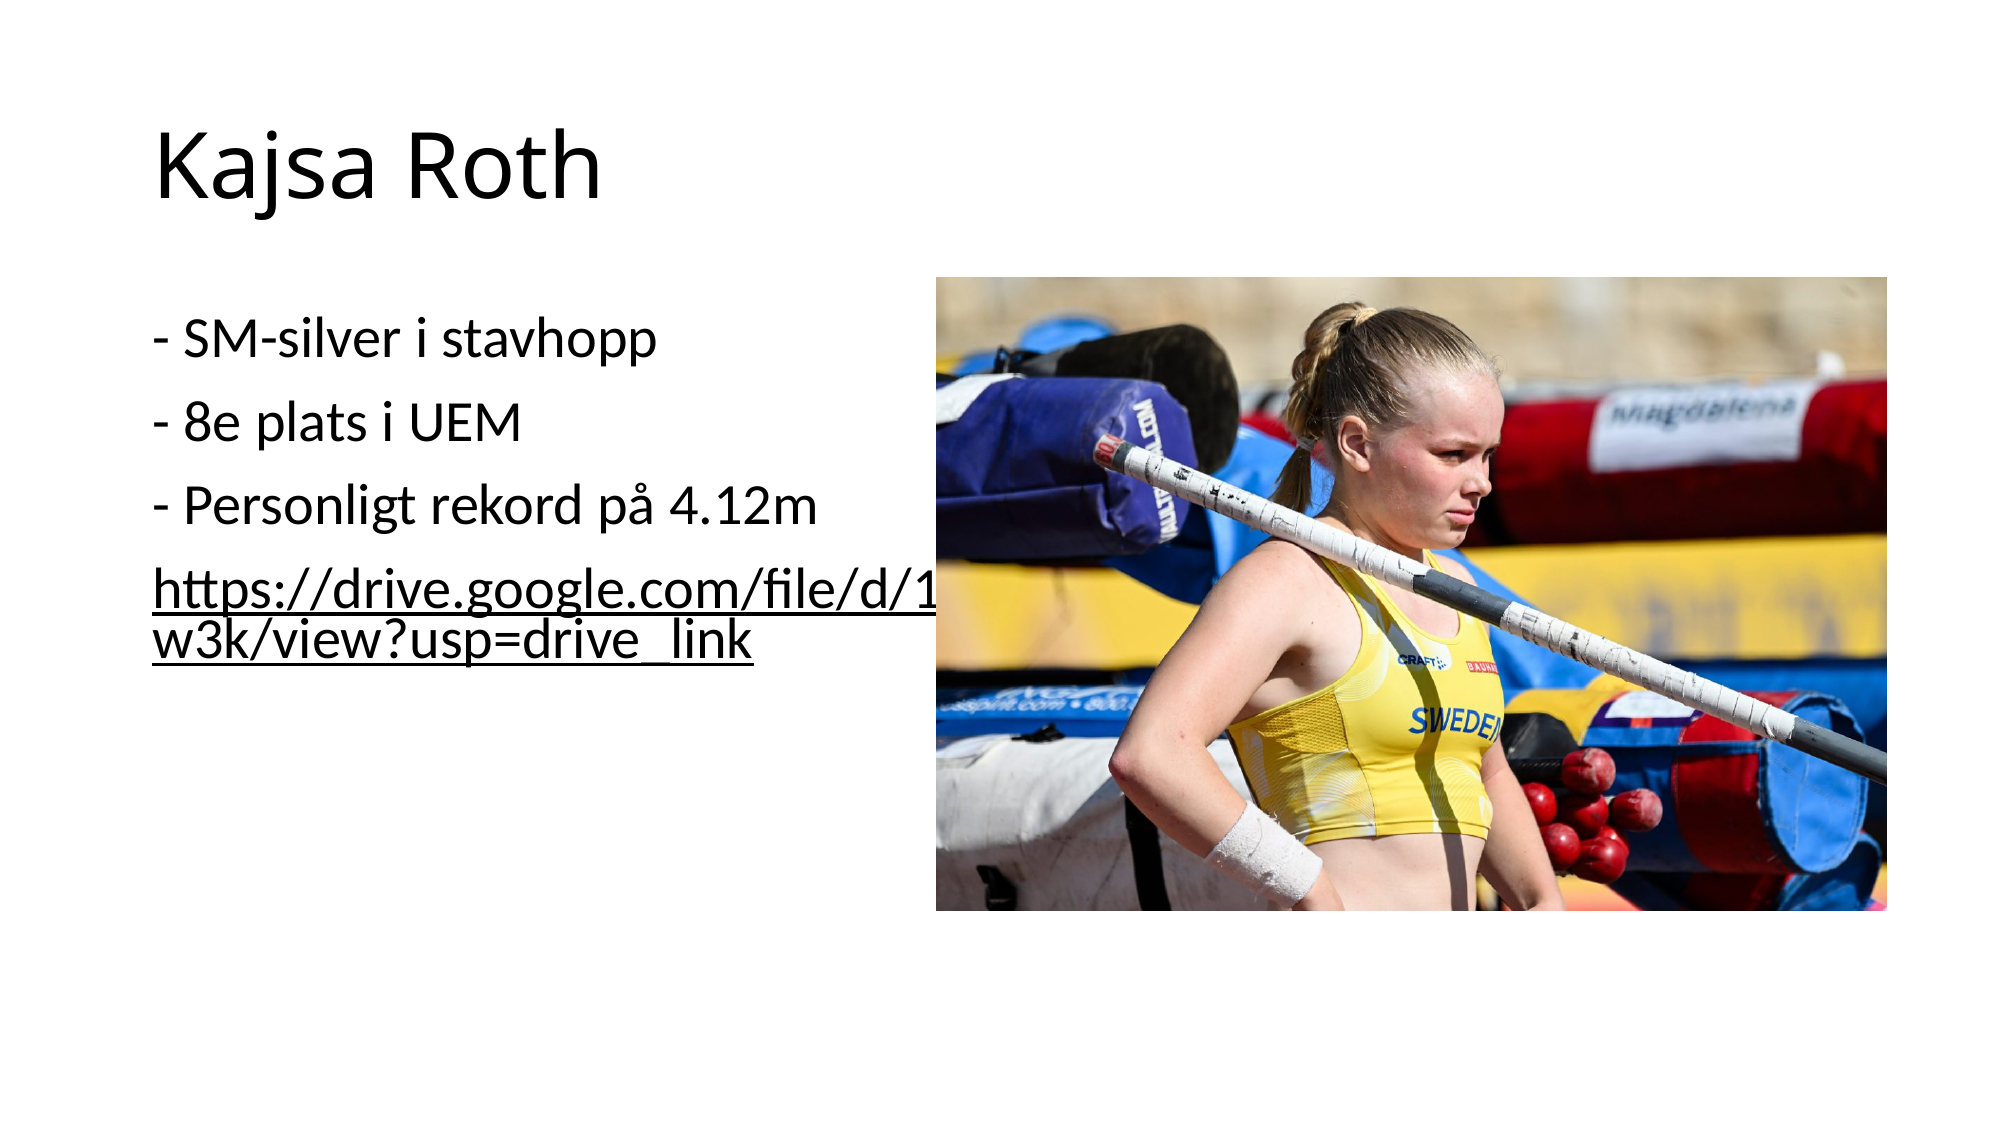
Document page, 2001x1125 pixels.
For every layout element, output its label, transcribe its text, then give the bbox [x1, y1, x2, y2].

picture [936, 277, 1887, 911]
list - SM-silver i stavhopp - 8e plats i UEM - Personligt rekord på 4.12m https://drive.google.com/file/d/1M-4f2Um4GHxieO1c5Uh1eBBLlVNQvw3k/view?usp=drive_link [137, 299, 1863, 1014]
title Kajsa Roth [137, 59, 1863, 278]
